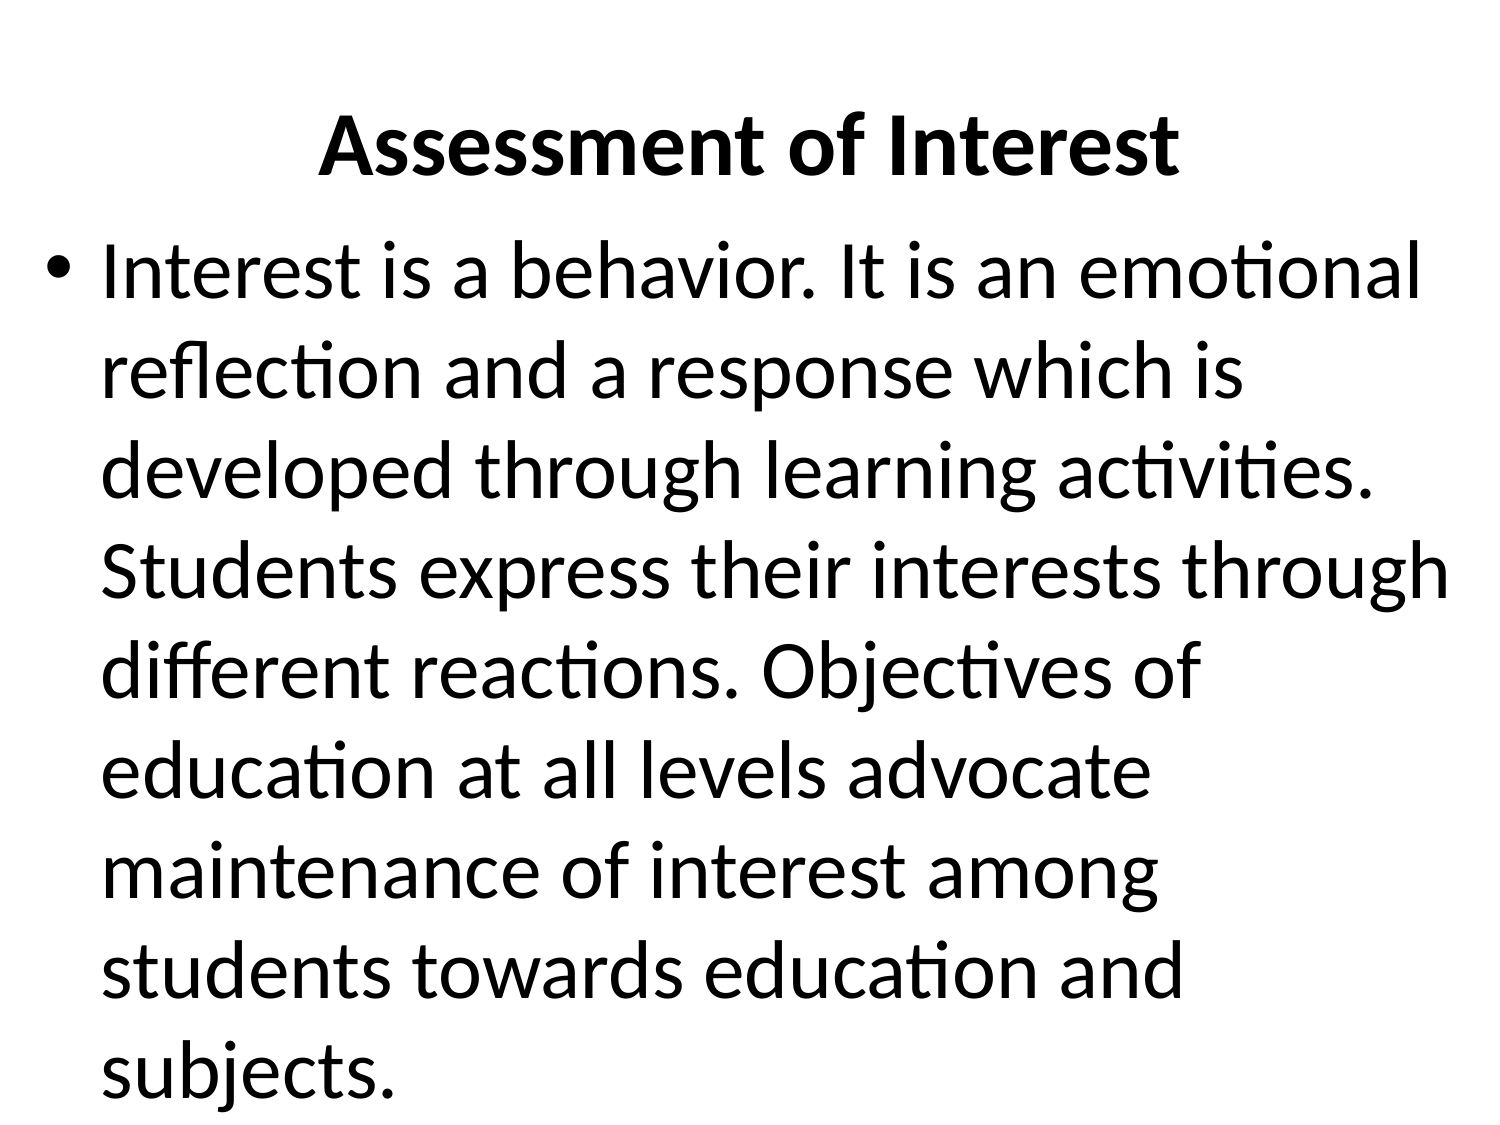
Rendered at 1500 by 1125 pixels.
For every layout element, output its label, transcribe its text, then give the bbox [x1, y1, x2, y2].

title Assessment of Interest [75, 45, 1425, 208]
list Interest is a behavior. It is an emotional reflection and a response which is developed through learning activities. Students express their interests through different reactions. Objectives of education at all levels advocate maintenance of interest among students towards education and subjects. [29, 208, 1471, 1125]
